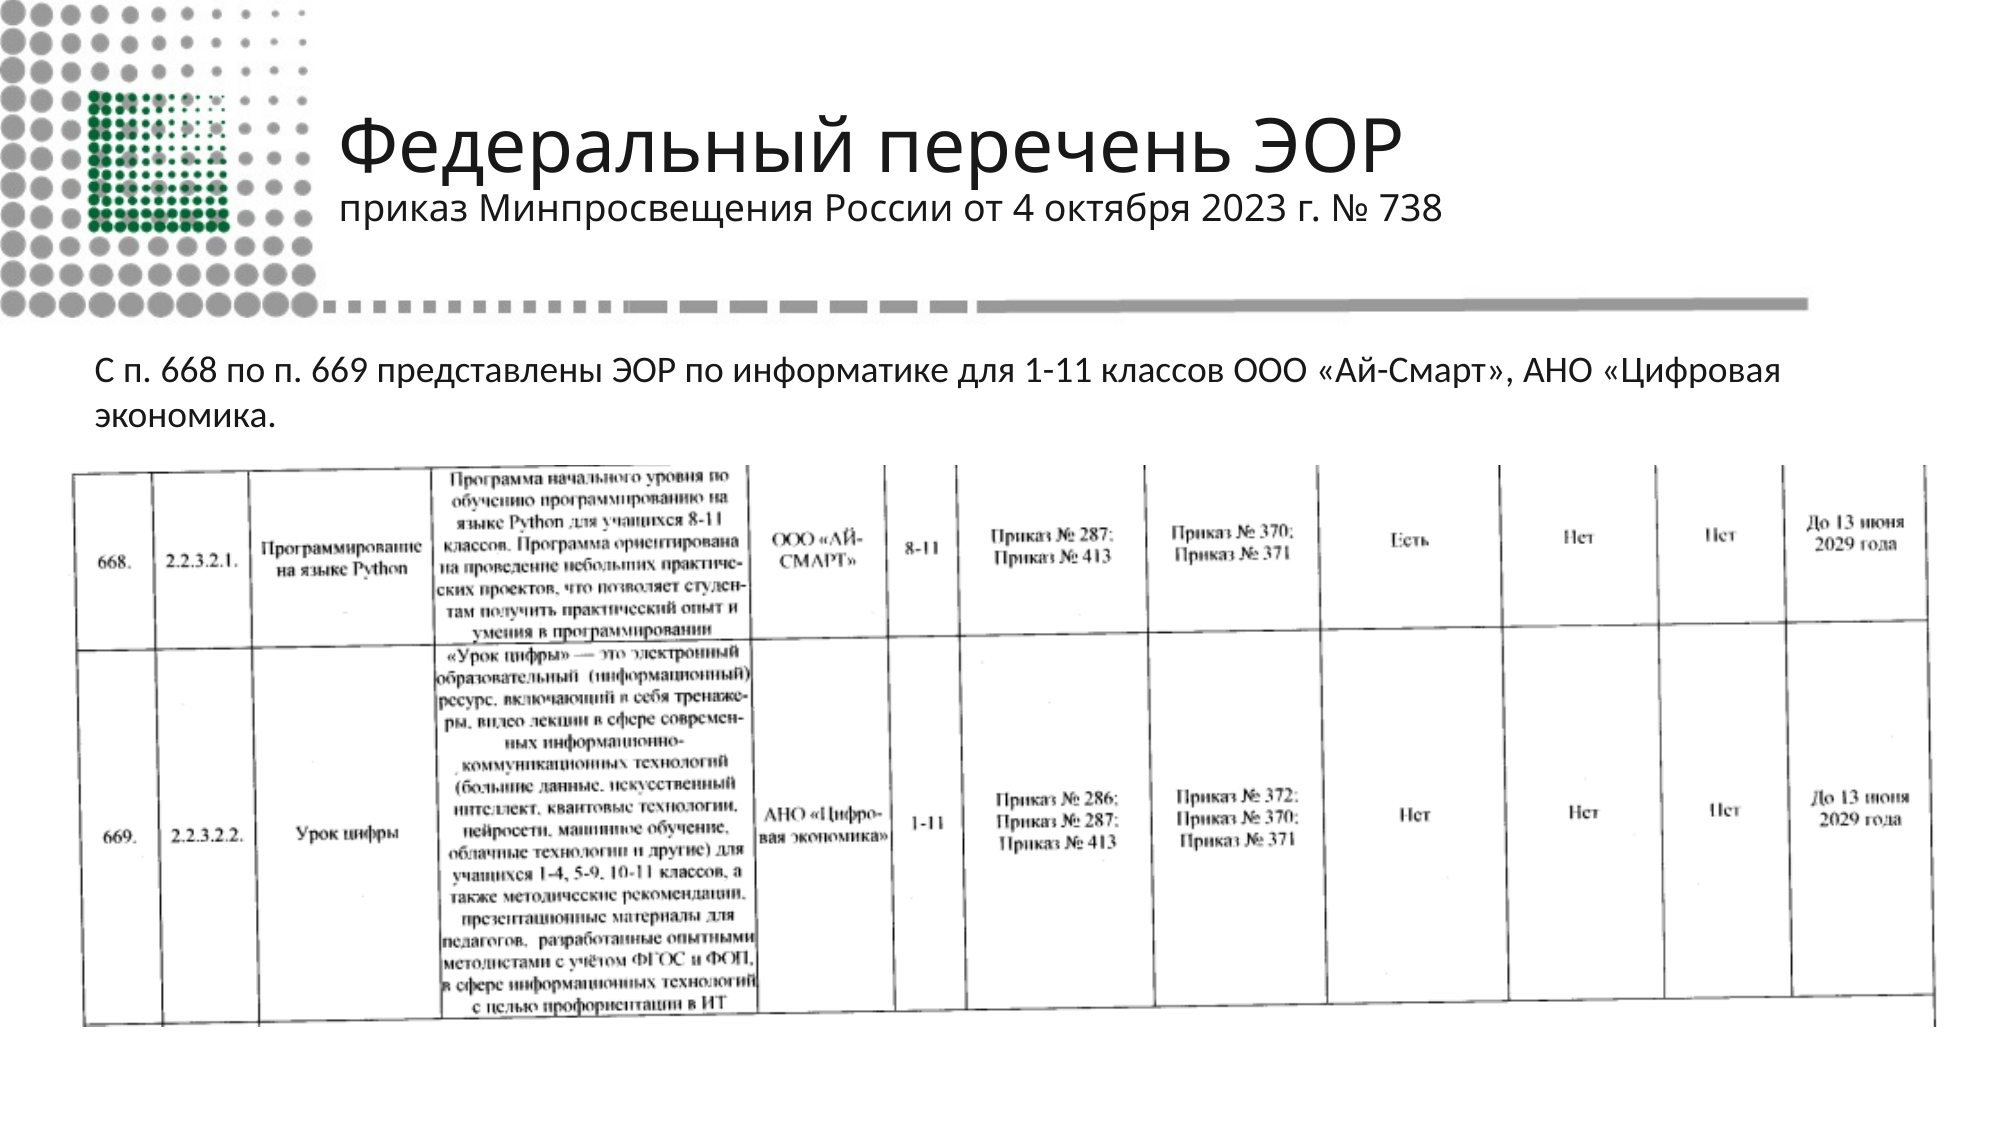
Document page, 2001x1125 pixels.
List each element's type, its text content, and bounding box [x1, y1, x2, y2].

picture [0, 0, 2001, 1125]
title Федеральный перечень ЭОР приказ Минпросвещения России от 4 октября 2023 г. № 738 [323, 59, 1947, 278]
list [65, 465, 1947, 1027]
text_box С п. 668 по п. 669 представлены ЭОР по информатике для 1-11 классов ООО «Ай-Смарт», АНО «Цифровая экономика. [79, 337, 1935, 465]
